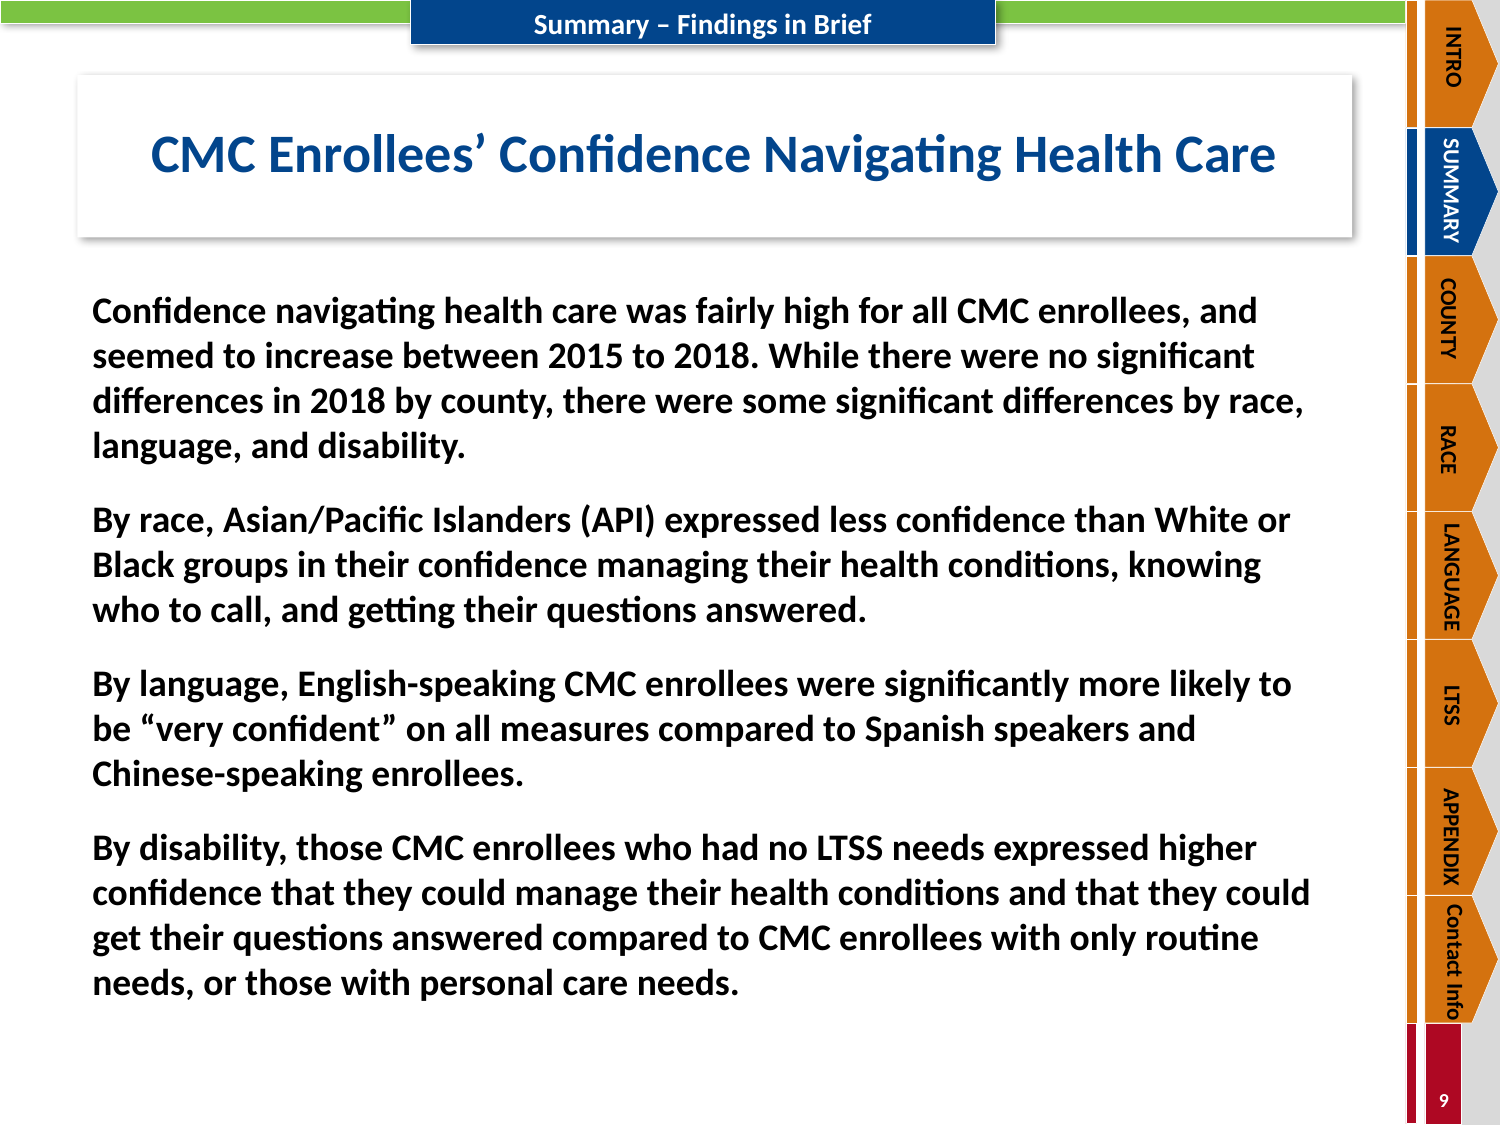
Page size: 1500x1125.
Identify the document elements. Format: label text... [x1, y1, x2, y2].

list Confidence navigating health care was fairly high for all CMC enrollees, and seemed to increase between 2015 to 2018. While there were no significant differences in 2018 by county, there were some significant differences by race, language, and disability. By race, Asian/Pacific Islanders (API) expressed less confidence than White or Black groups in their confidence managing their health conditions, knowing who to call, and getting their questions answered. By language, English-speaking CMC enrollees were significantly more likely to be “very confident” on all measures compared to Spanish speakers and Chinese-speaking enrollees. By disability, those CMC enrollees who had no LTSS needs expressed higher confidence that they could manage their health conditions and that they could get their questions answered compared to CMC enrollees with only routine needs, or those with personal care needs. [77, 278, 1353, 1047]
title CMC Enrollees’ Confidence Navigating Health Care [77, 75, 1353, 238]
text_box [1430, 11, 1500, 1026]
